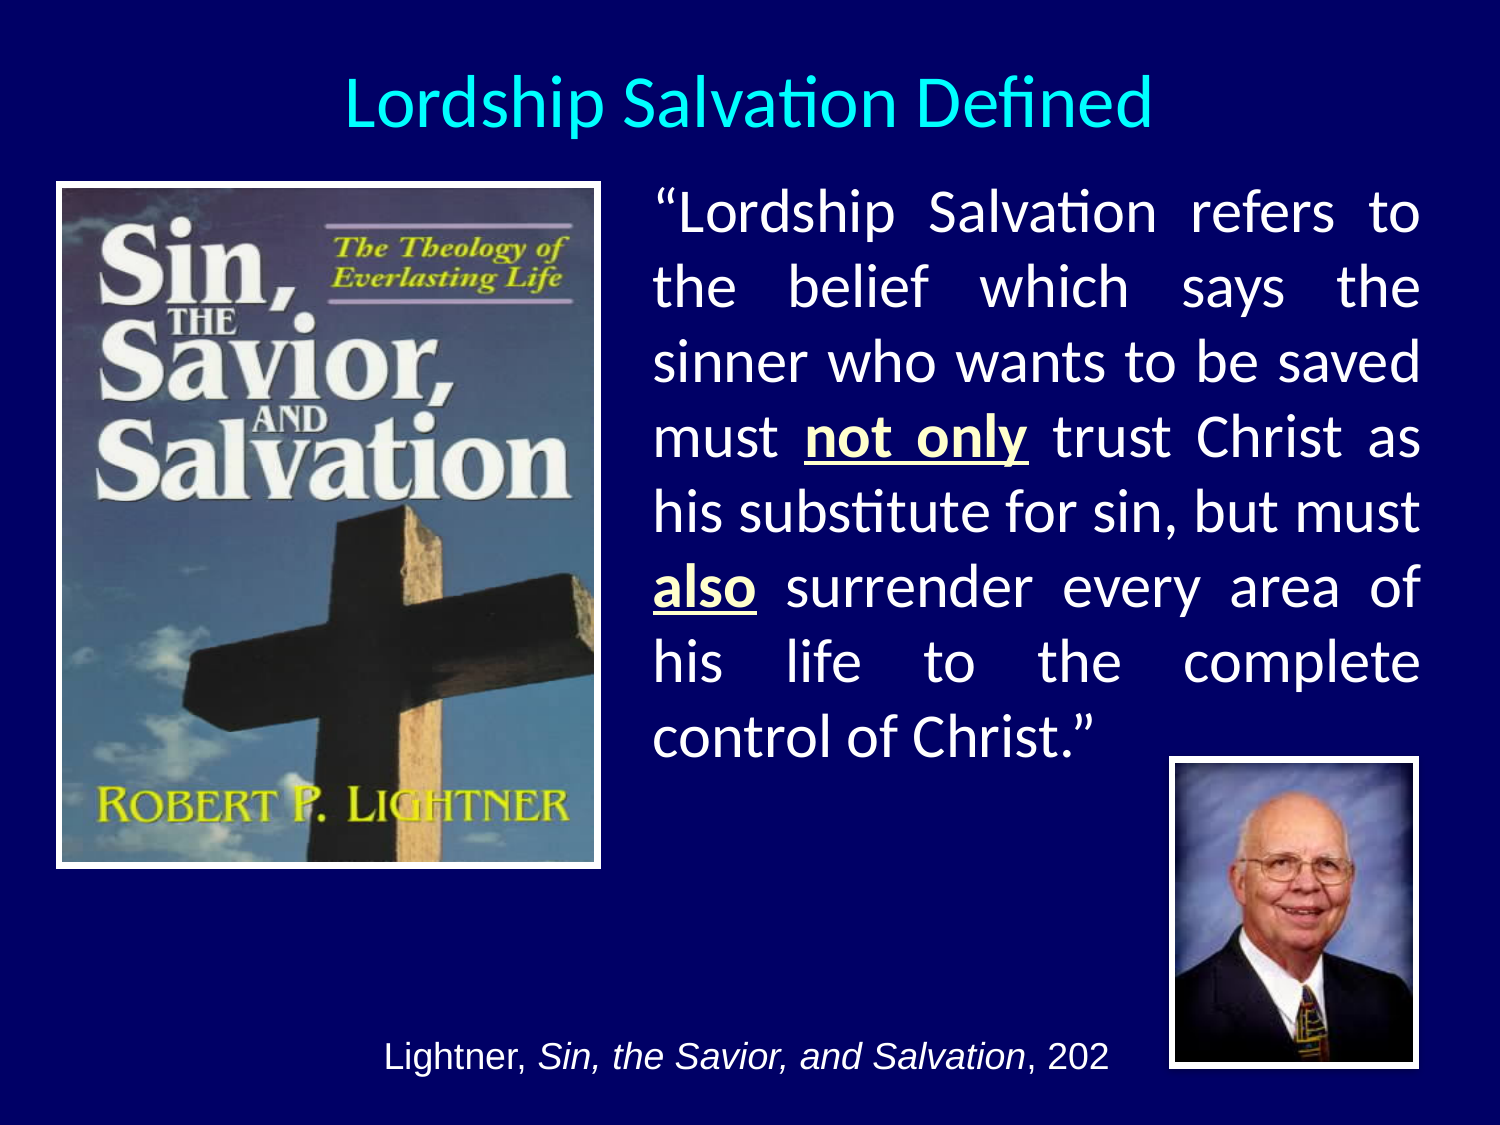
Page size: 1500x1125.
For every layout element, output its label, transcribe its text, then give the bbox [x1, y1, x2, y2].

picture [1174, 762, 1413, 1063]
text_box Lightner, Sin, the Savior, and Salvation, 202 [368, 1024, 1132, 1085]
title Lordship Salvation Defined [75, 45, 1425, 150]
list “Lordship Salvation refers to the belief which says the sinner who wants to be saved must not only trust Christ as his substitute for sin, but must also surrender every area of his life to the complete control of Christ.” [637, 162, 1438, 775]
picture [62, 187, 595, 863]
